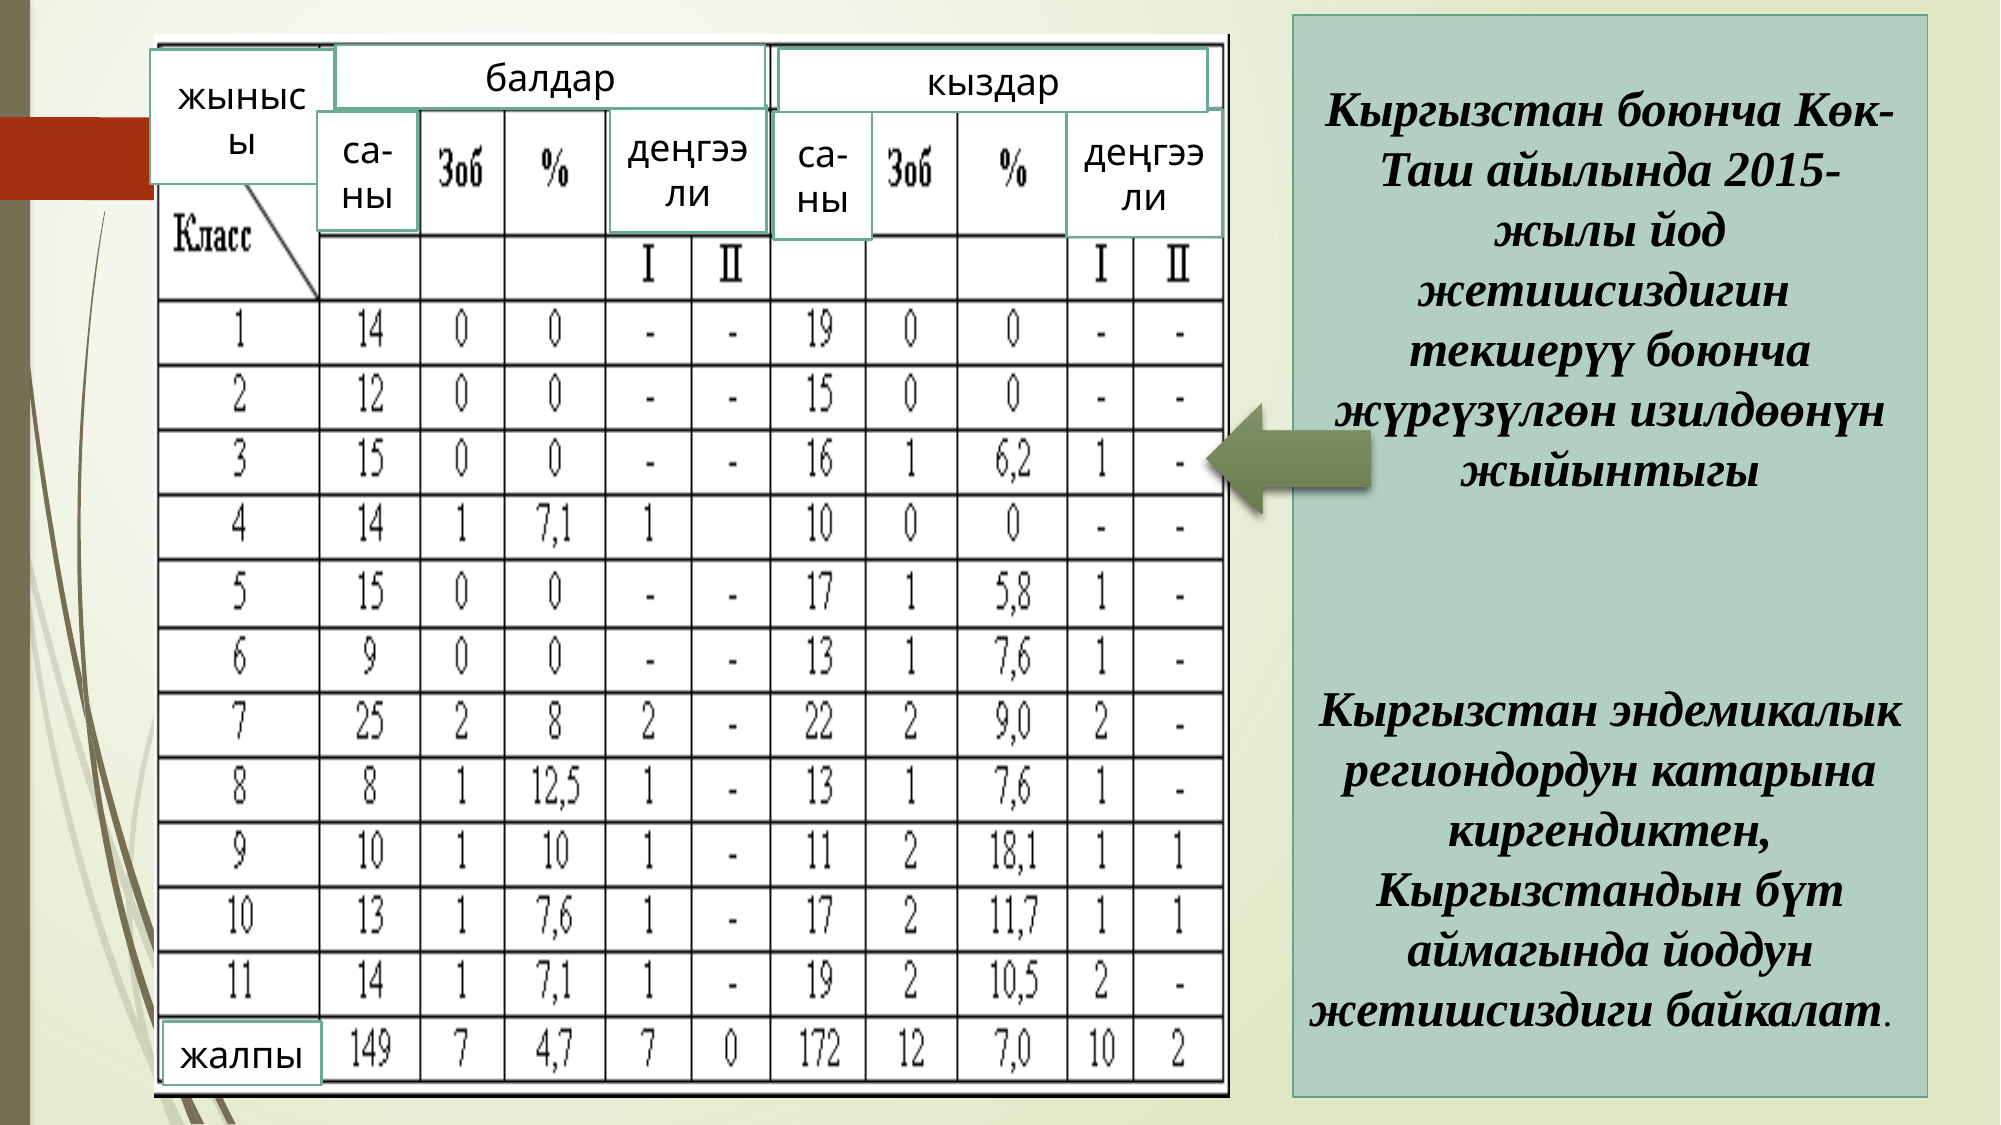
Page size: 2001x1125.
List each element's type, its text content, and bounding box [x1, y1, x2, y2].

text_box Кыргызстан боюнча Көк-Таш айылында 2015-жылы йод жетишсиздигин текшерүү боюнча жүргүзүлгөн изилдөөнүн жыйынтыгы Кыргызстан эндемикалык региондордун катарына киргендиктен, Кыргызстандын бүт аймагында йоддун жетишсиздиги байкалат. [1292, 14, 1928, 1098]
picture [153, 33, 1230, 1098]
text_box [1234, 402, 1372, 515]
